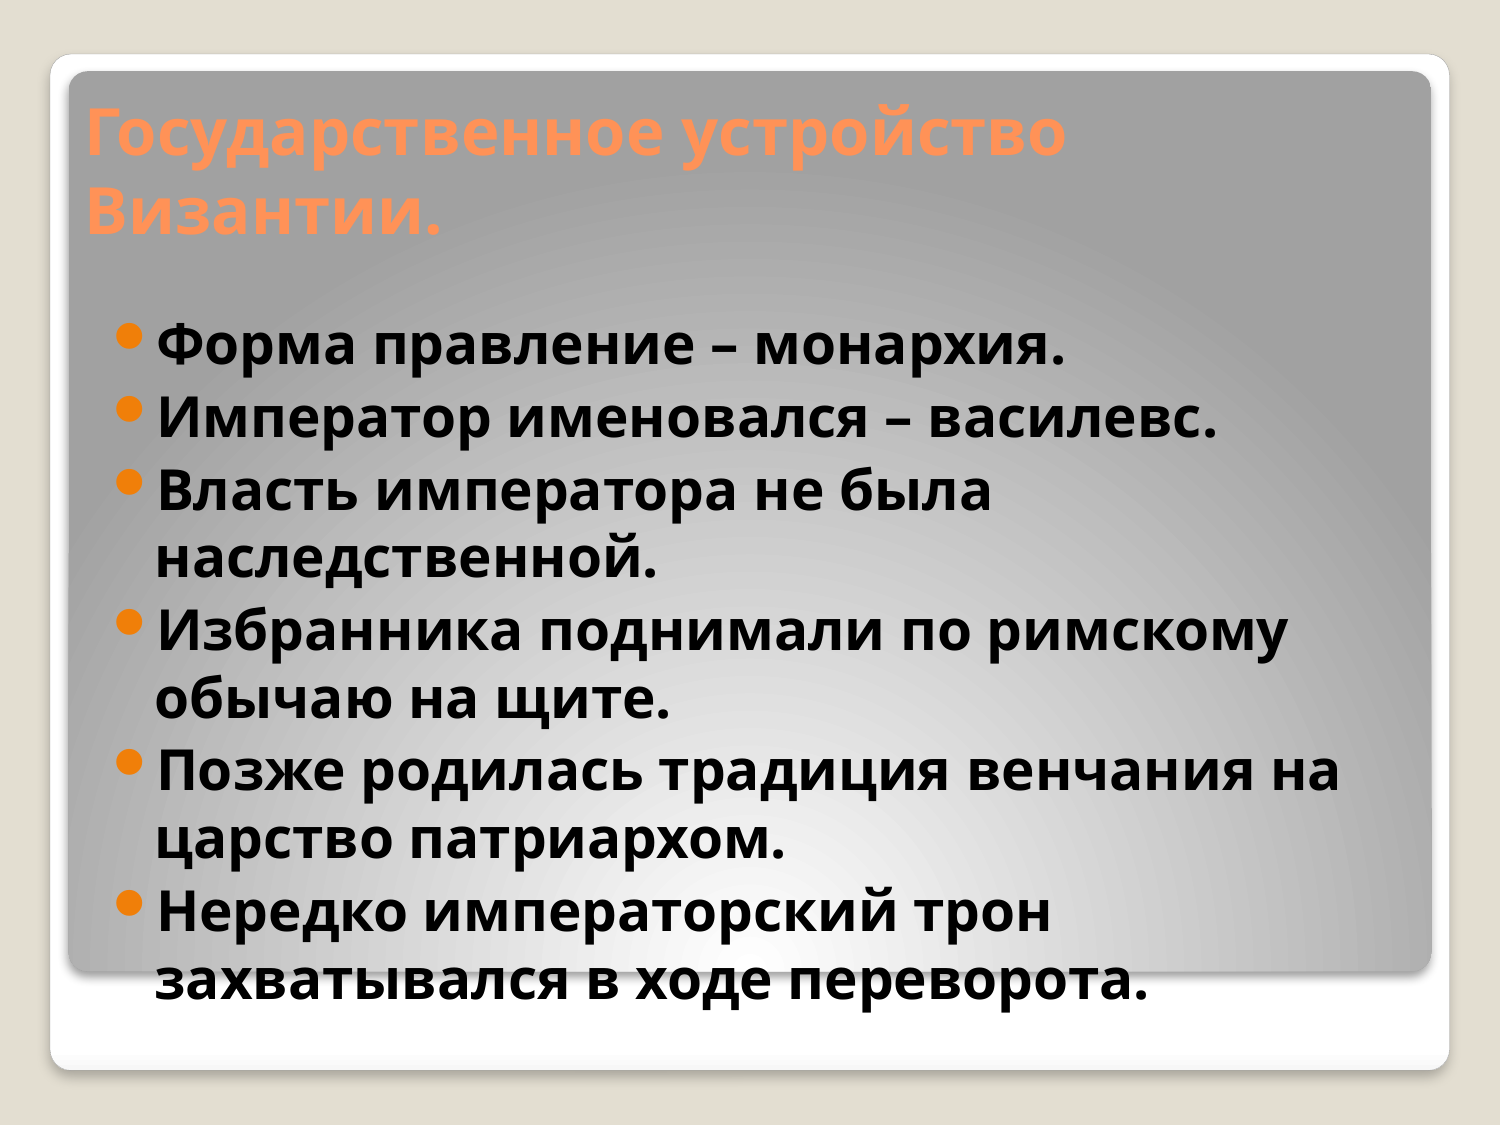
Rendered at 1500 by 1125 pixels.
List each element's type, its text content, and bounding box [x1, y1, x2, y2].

list Форма правление – монархия. Император именовался – василевс. Власть императора не была наследственной. Избранника поднимали по римскому обычаю на щите. Позже родилась традиция венчания на царство патриархом. Нередко императорский трон захватывался в ходе переворота. [82, 292, 1425, 1020]
title Государственное устройство Византии. [70, 82, 1413, 255]
